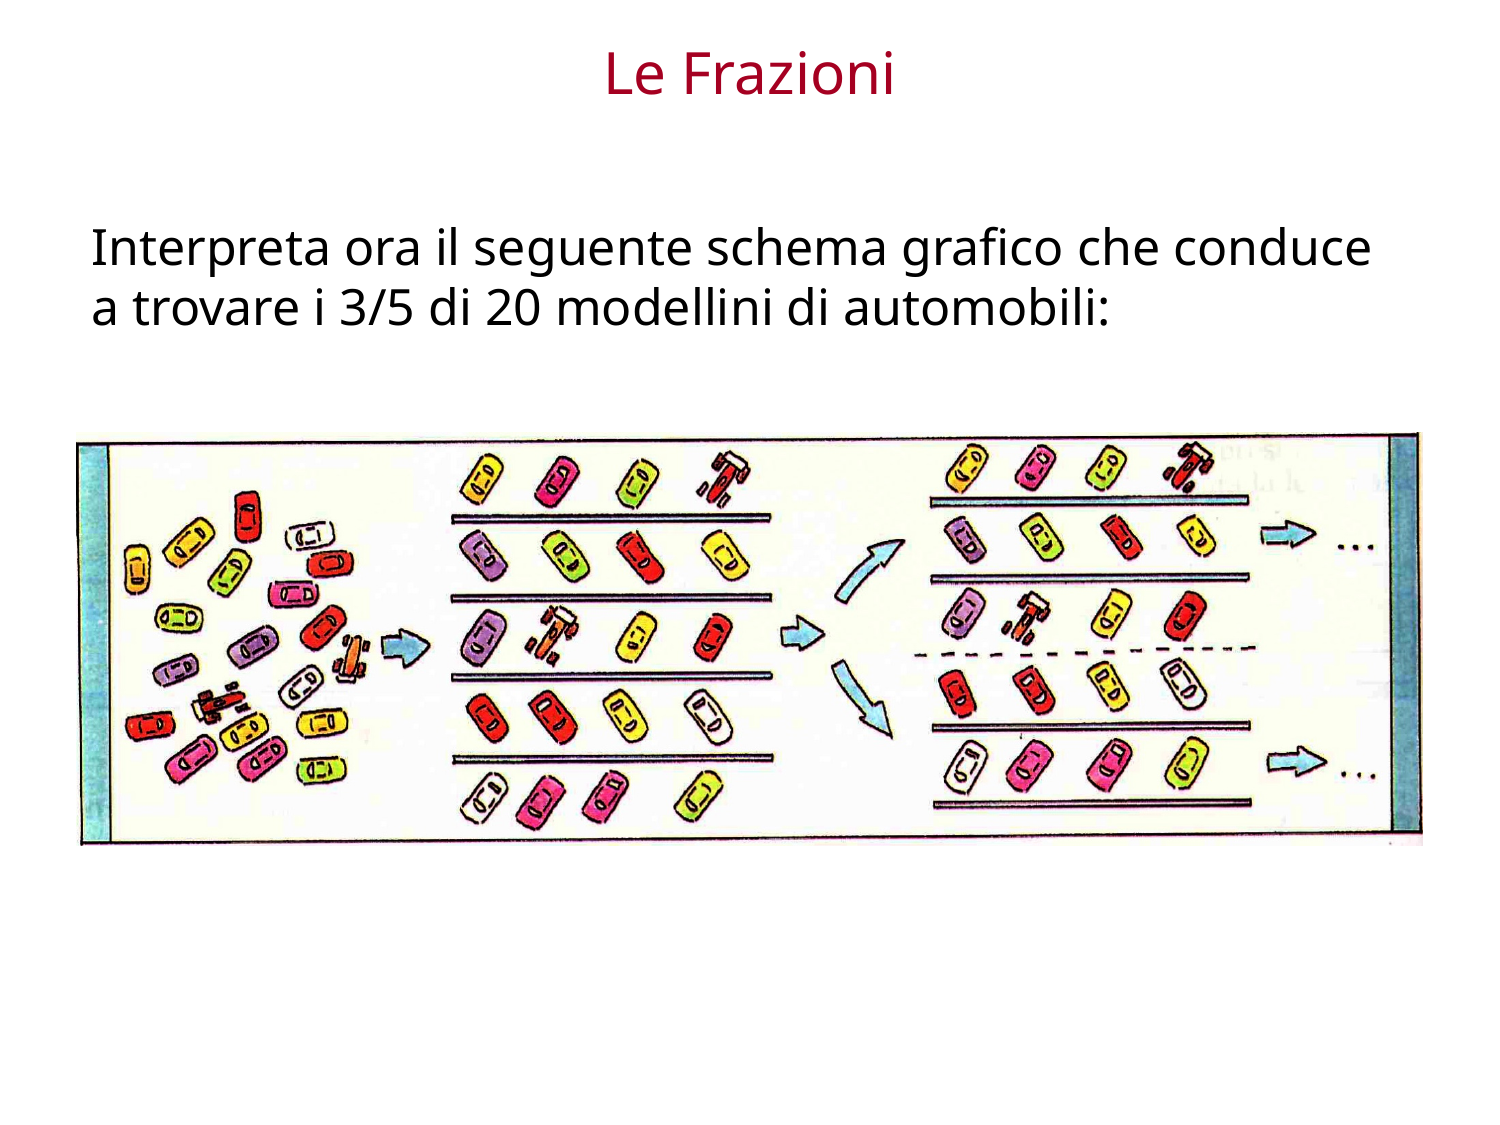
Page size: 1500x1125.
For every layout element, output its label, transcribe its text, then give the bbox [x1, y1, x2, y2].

text_box Le Frazioni [0, 0, 1500, 142]
text_box Interpreta ora il seguente schema grafico che conduce a trovare i 3/5 di 20 modellini di automobili: [76, 208, 1412, 343]
picture [76, 432, 1423, 846]
